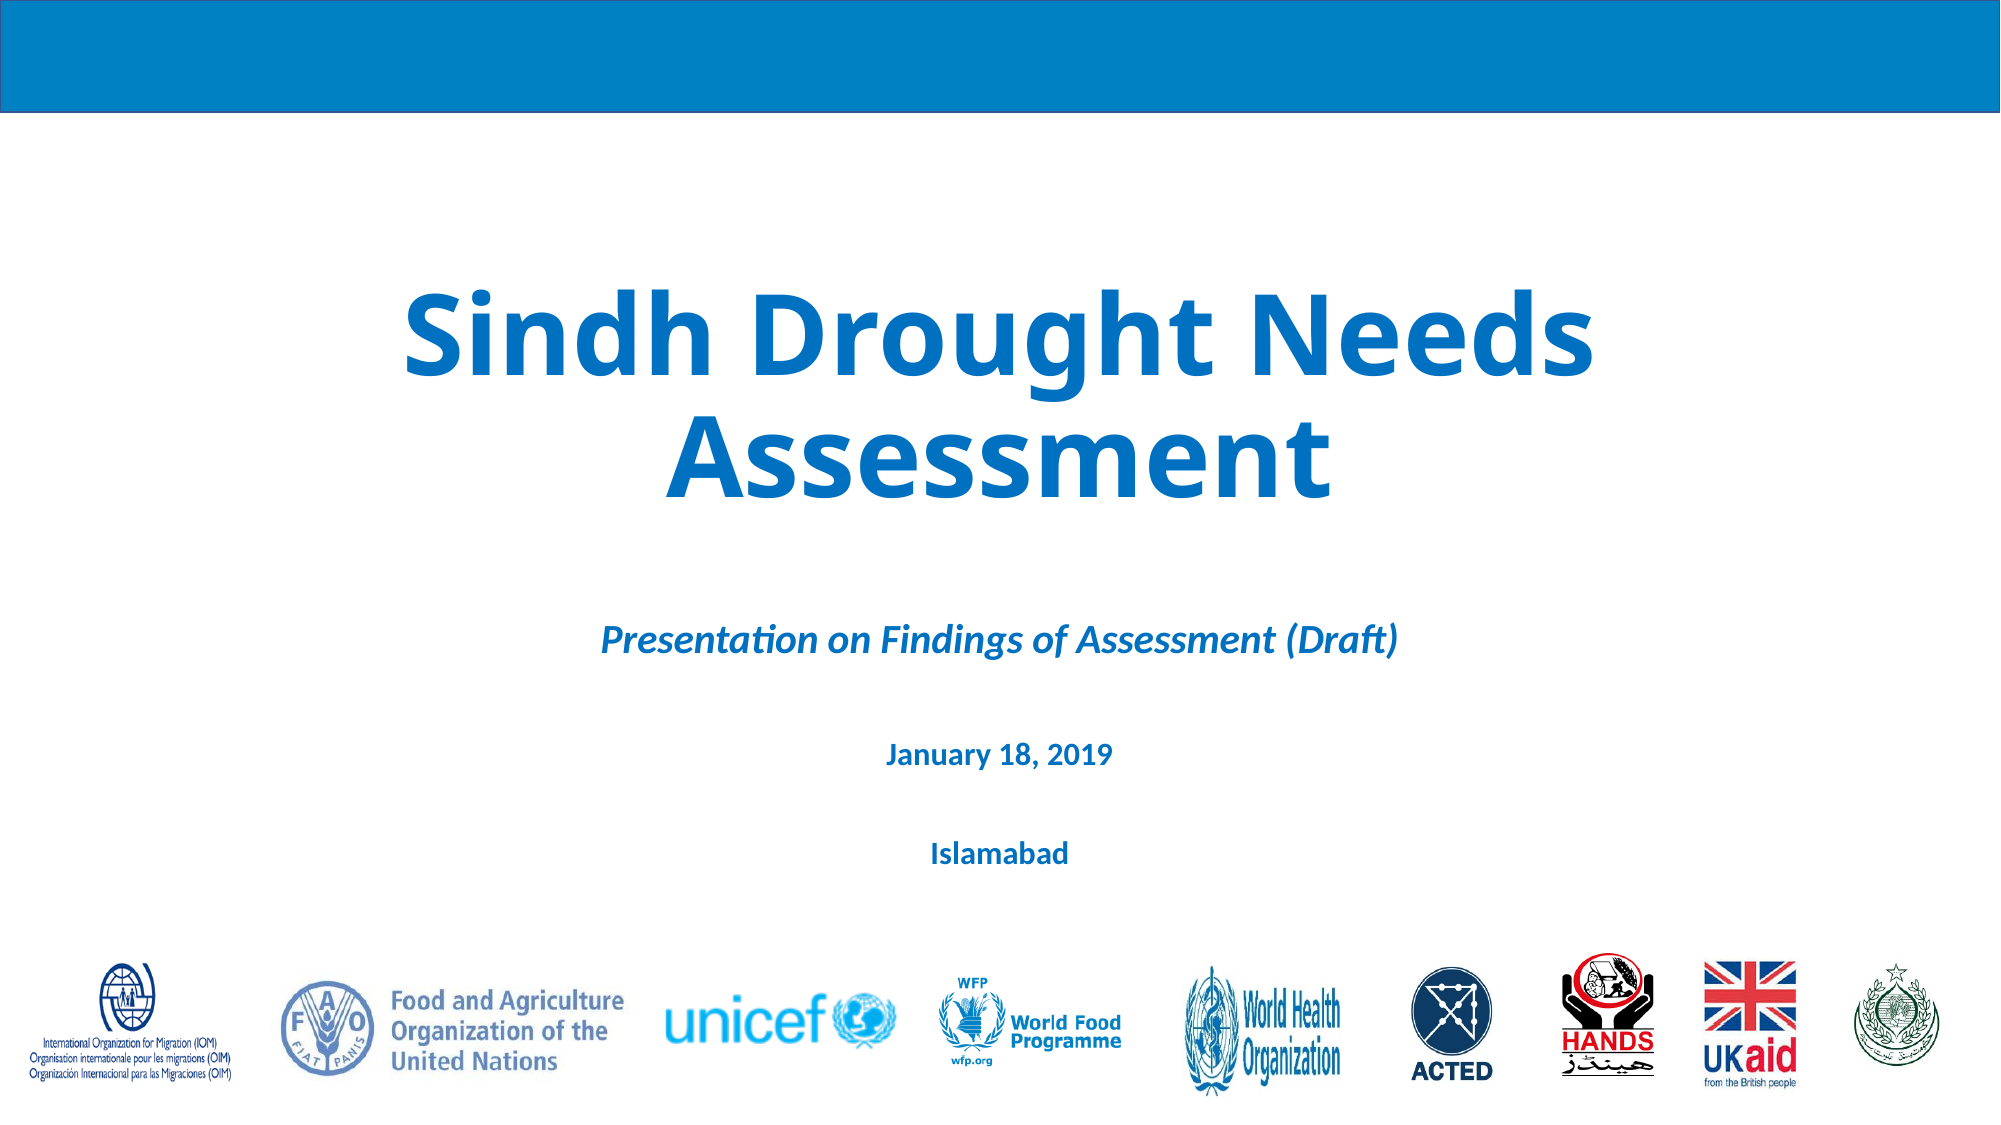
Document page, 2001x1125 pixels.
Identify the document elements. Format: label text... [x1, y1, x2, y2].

picture [28, 961, 232, 1083]
picture [936, 919, 1123, 1125]
picture [1670, 949, 1990, 1101]
subtitle Presentation on Findings of Assessment (Draft) January 18, 2019 Islamabad [249, 610, 1750, 883]
text_box [0, 0, 2000, 113]
picture [271, 946, 630, 1116]
picture [1561, 953, 1654, 1076]
picture [665, 982, 911, 1063]
title Sindh Drought Needs Assessment [61, 175, 1939, 529]
picture [1182, 961, 1342, 1102]
picture [1405, 963, 1498, 1087]
